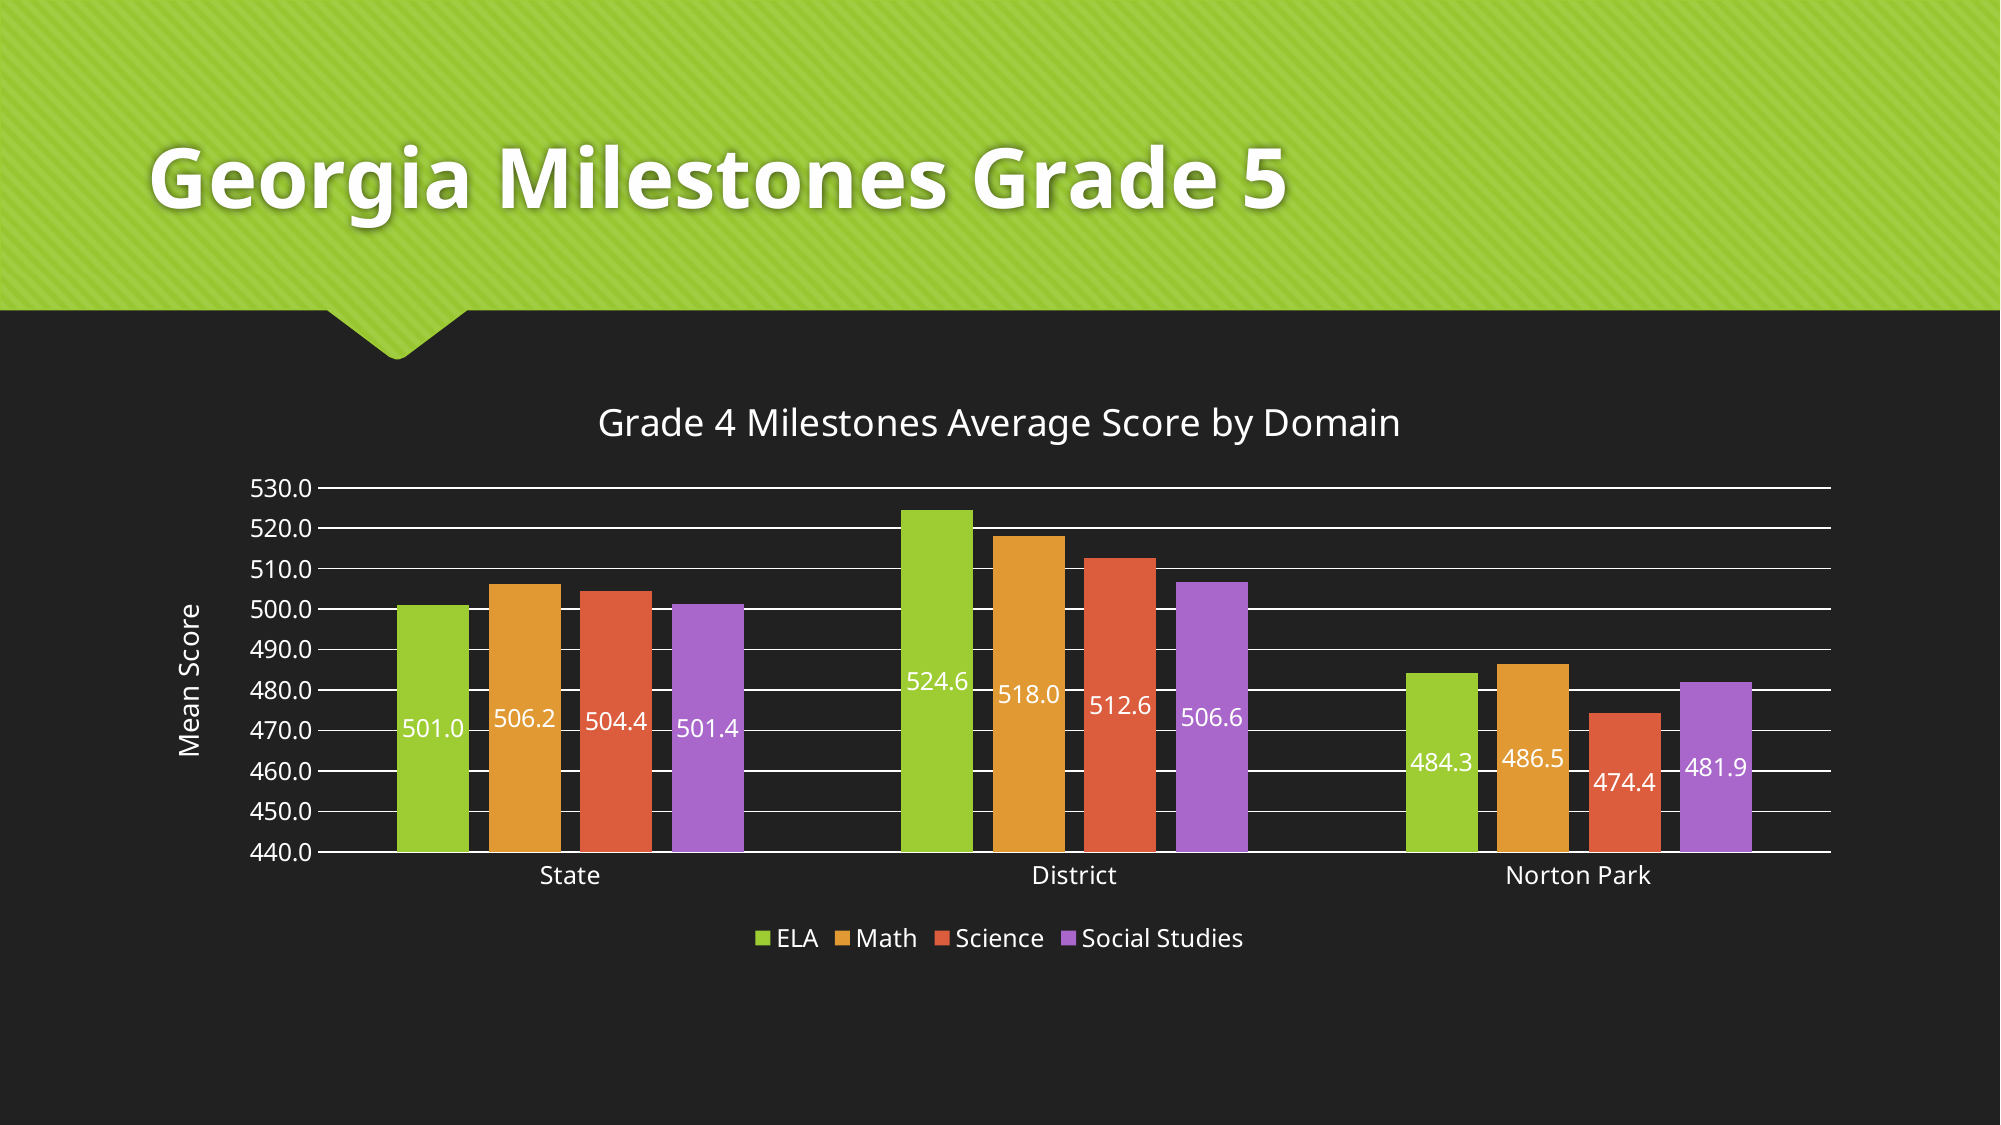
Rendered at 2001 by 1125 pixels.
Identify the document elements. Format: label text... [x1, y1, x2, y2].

chart [134, 364, 1866, 962]
title Georgia Milestones Grade 5 [132, 73, 1868, 233]
